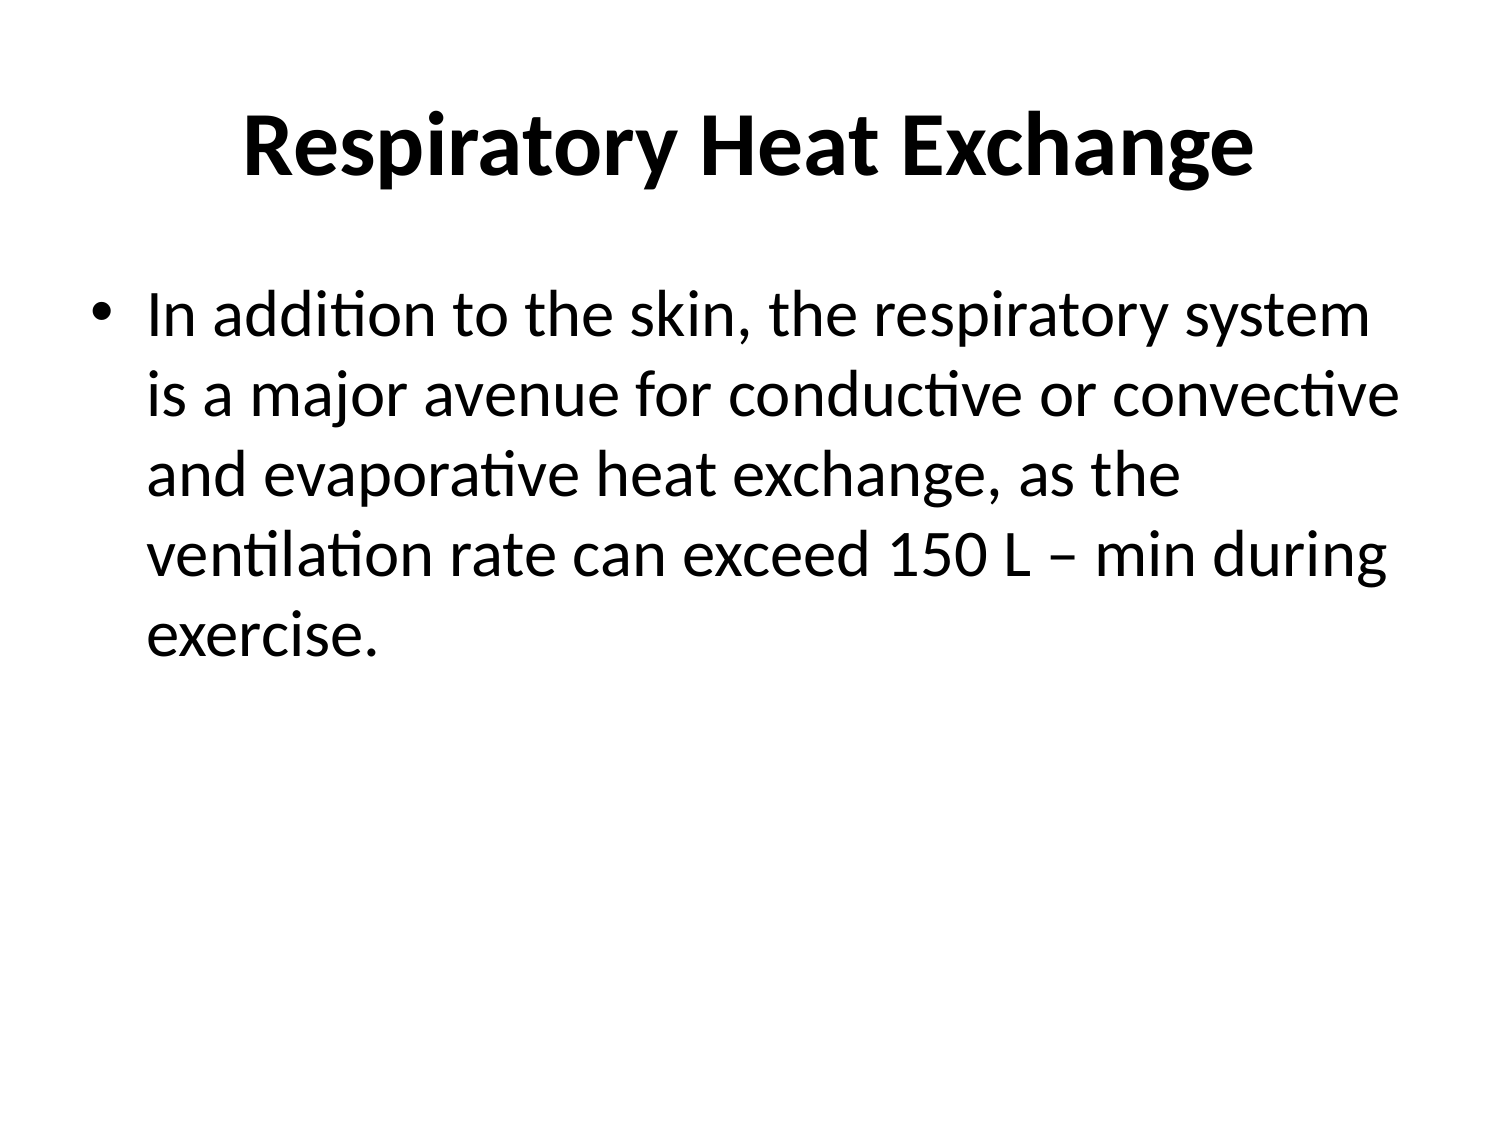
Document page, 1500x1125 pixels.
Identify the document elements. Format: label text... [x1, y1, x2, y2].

title Respiratory Heat Exchange [75, 45, 1425, 233]
list In addition to the skin, the respiratory system is a major avenue for conductive or convective and evaporative heat exchange, as the ventilation rate can exceed 150 L – min during exercise. [75, 262, 1425, 700]
